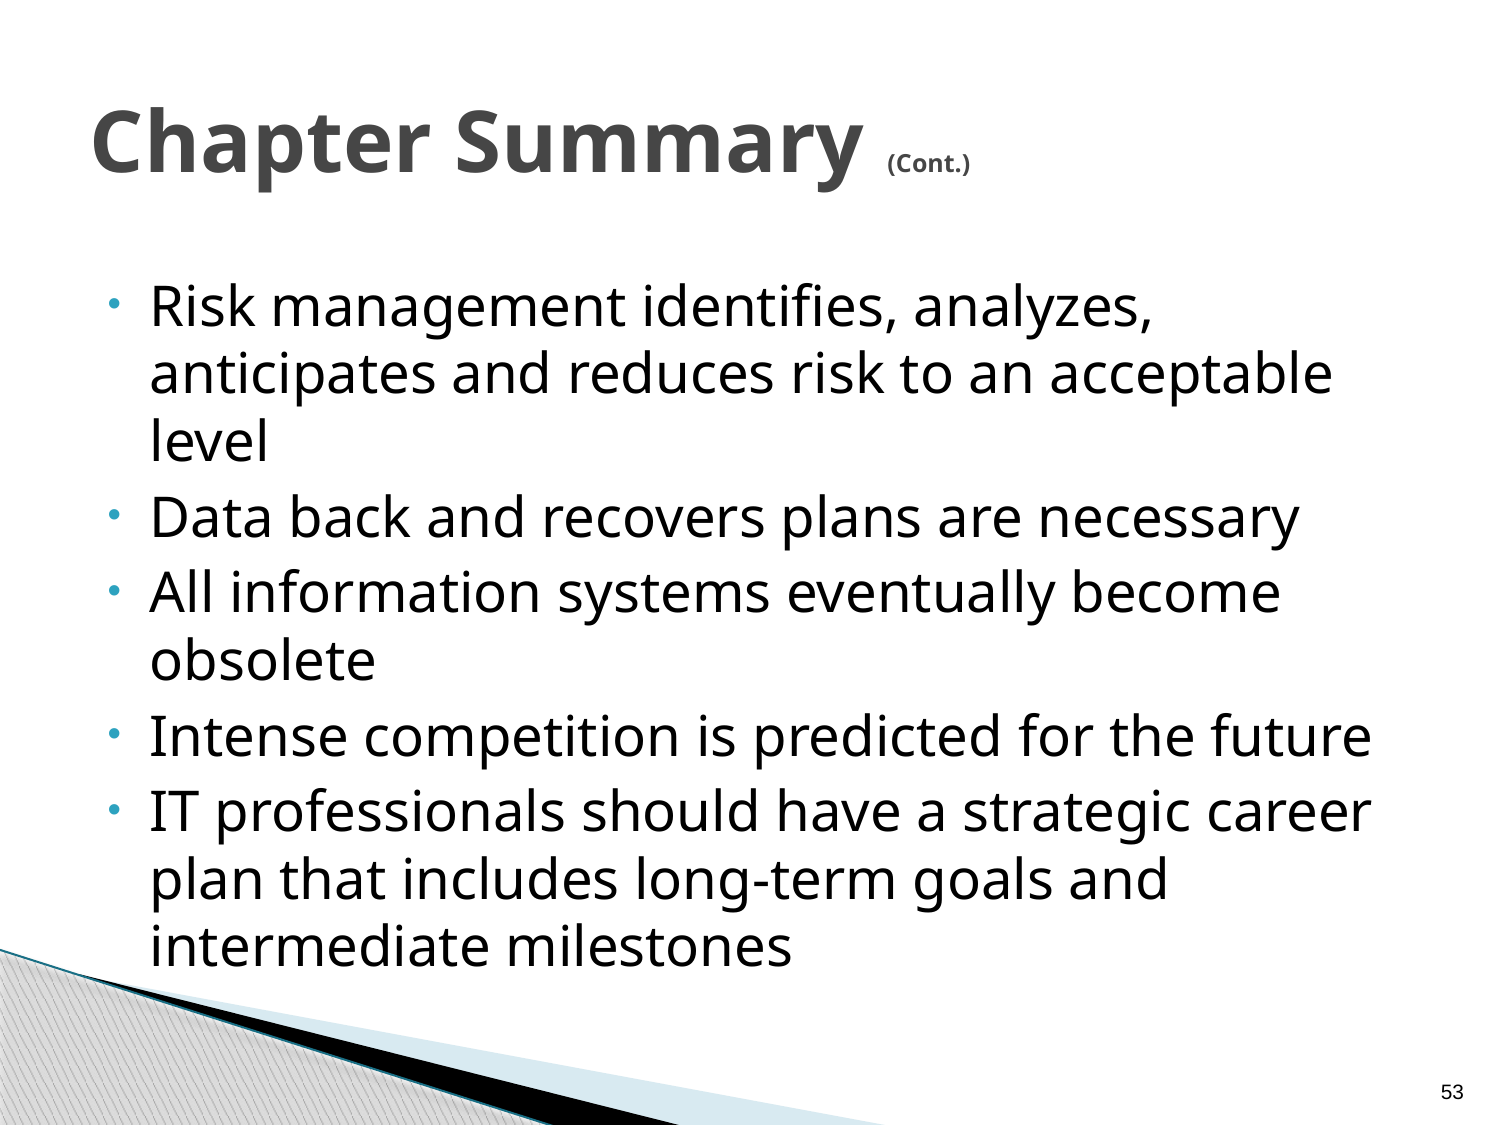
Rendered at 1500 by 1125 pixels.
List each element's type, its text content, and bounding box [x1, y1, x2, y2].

slide_number 53 [1418, 1051, 1479, 1112]
list Risk management identifies, analyzes, anticipates and reduces risk to an acceptable level Data back and recovers plans are necessary All information systems eventually become obsolete Intense competition is predicted for the future IT professionals should have a strategic career plan that includes long-term goals and intermediate milestones [75, 262, 1425, 1005]
title Chapter Summary (Cont.) [75, 45, 1425, 233]
